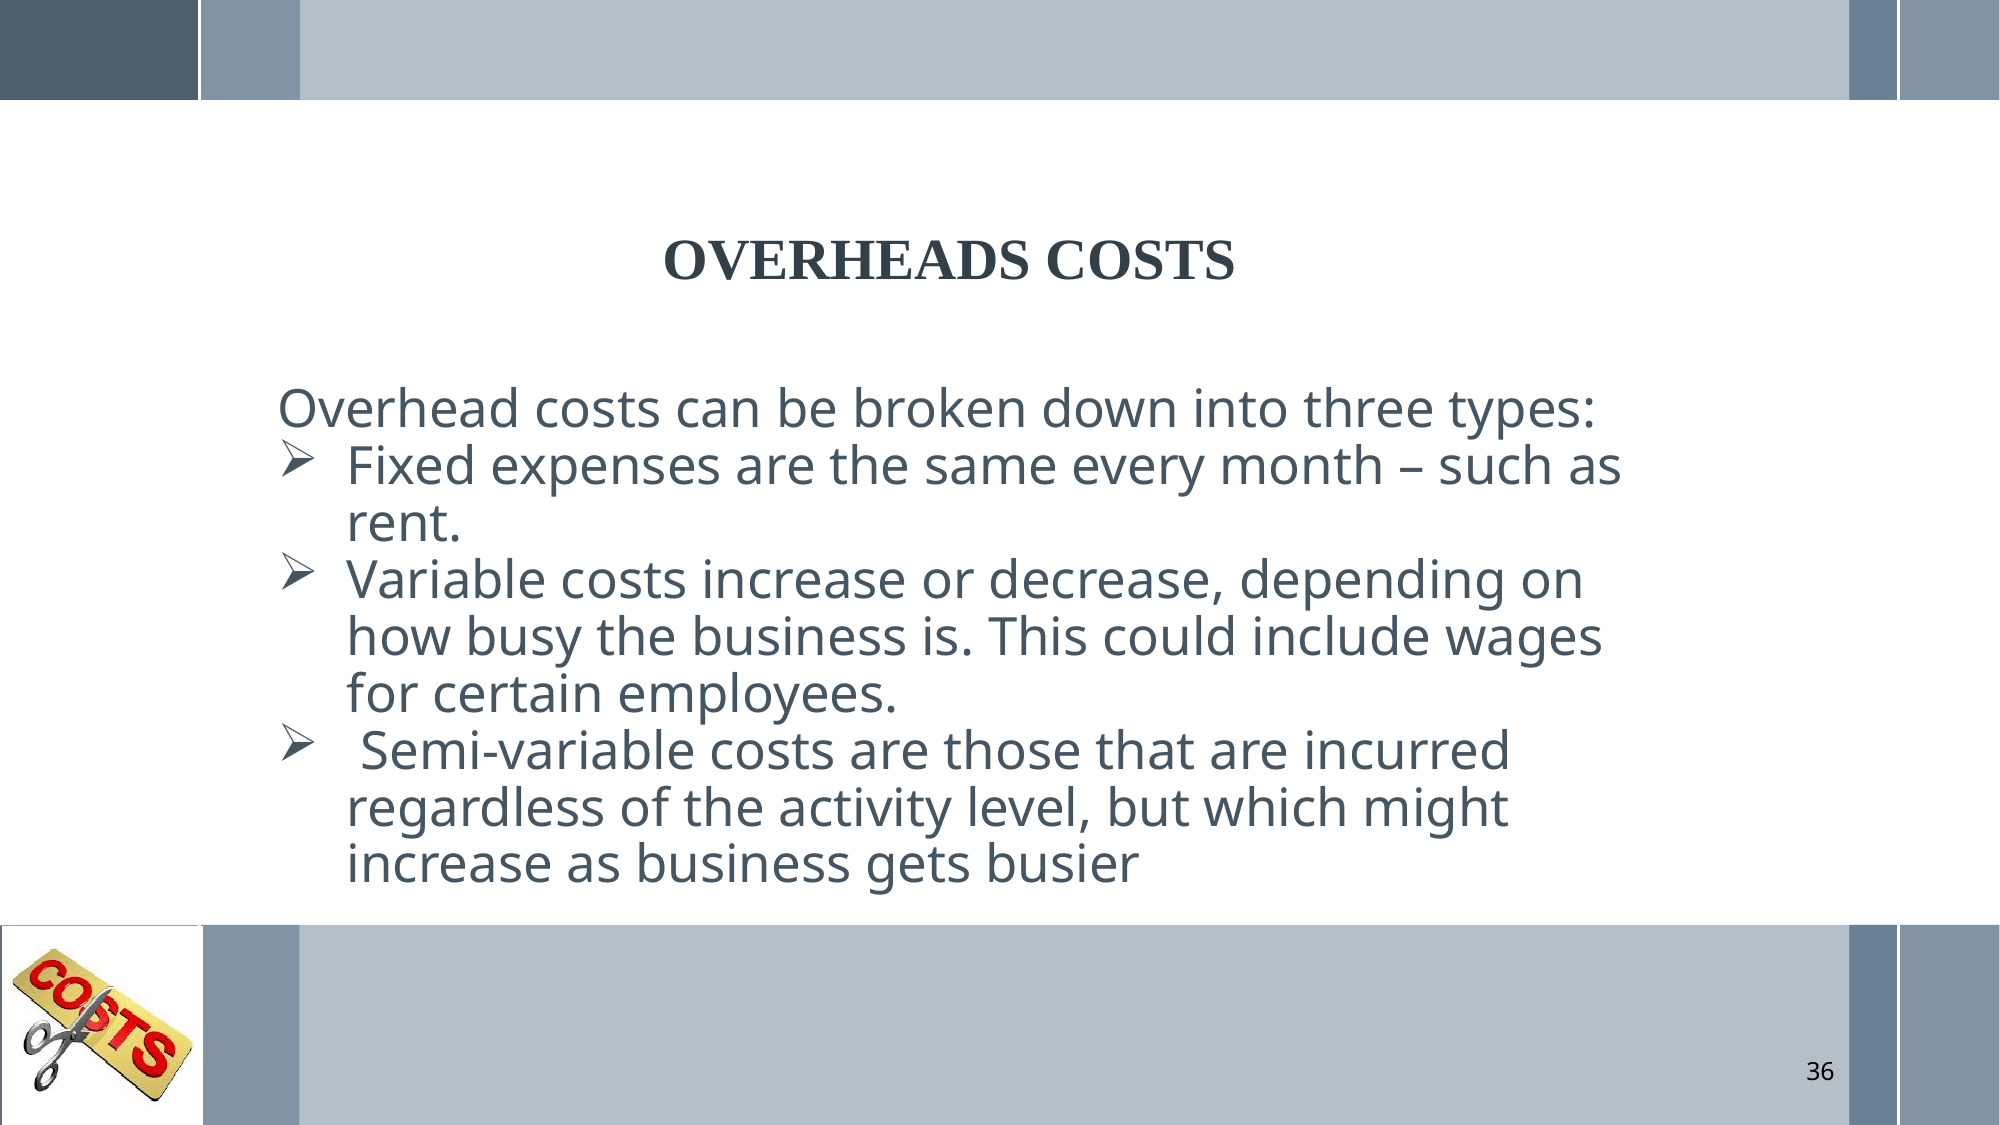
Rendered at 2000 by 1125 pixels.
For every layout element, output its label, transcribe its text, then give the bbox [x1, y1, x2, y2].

list Overhead costs can be broken down into three types: Fixed expenses are the same every month – such as rent. Variable costs increase or decrease, depending on how busy the business is. This could include wages for certain employees. Semi-variable costs are those that are incurred regardless of the activity level, but which might increase as business gets busier [262, 375, 1700, 913]
title OVERHEADS COSTS [262, 87, 1622, 300]
slide_number 36 [1749, 1042, 1850, 1103]
picture [2, 926, 203, 1125]
